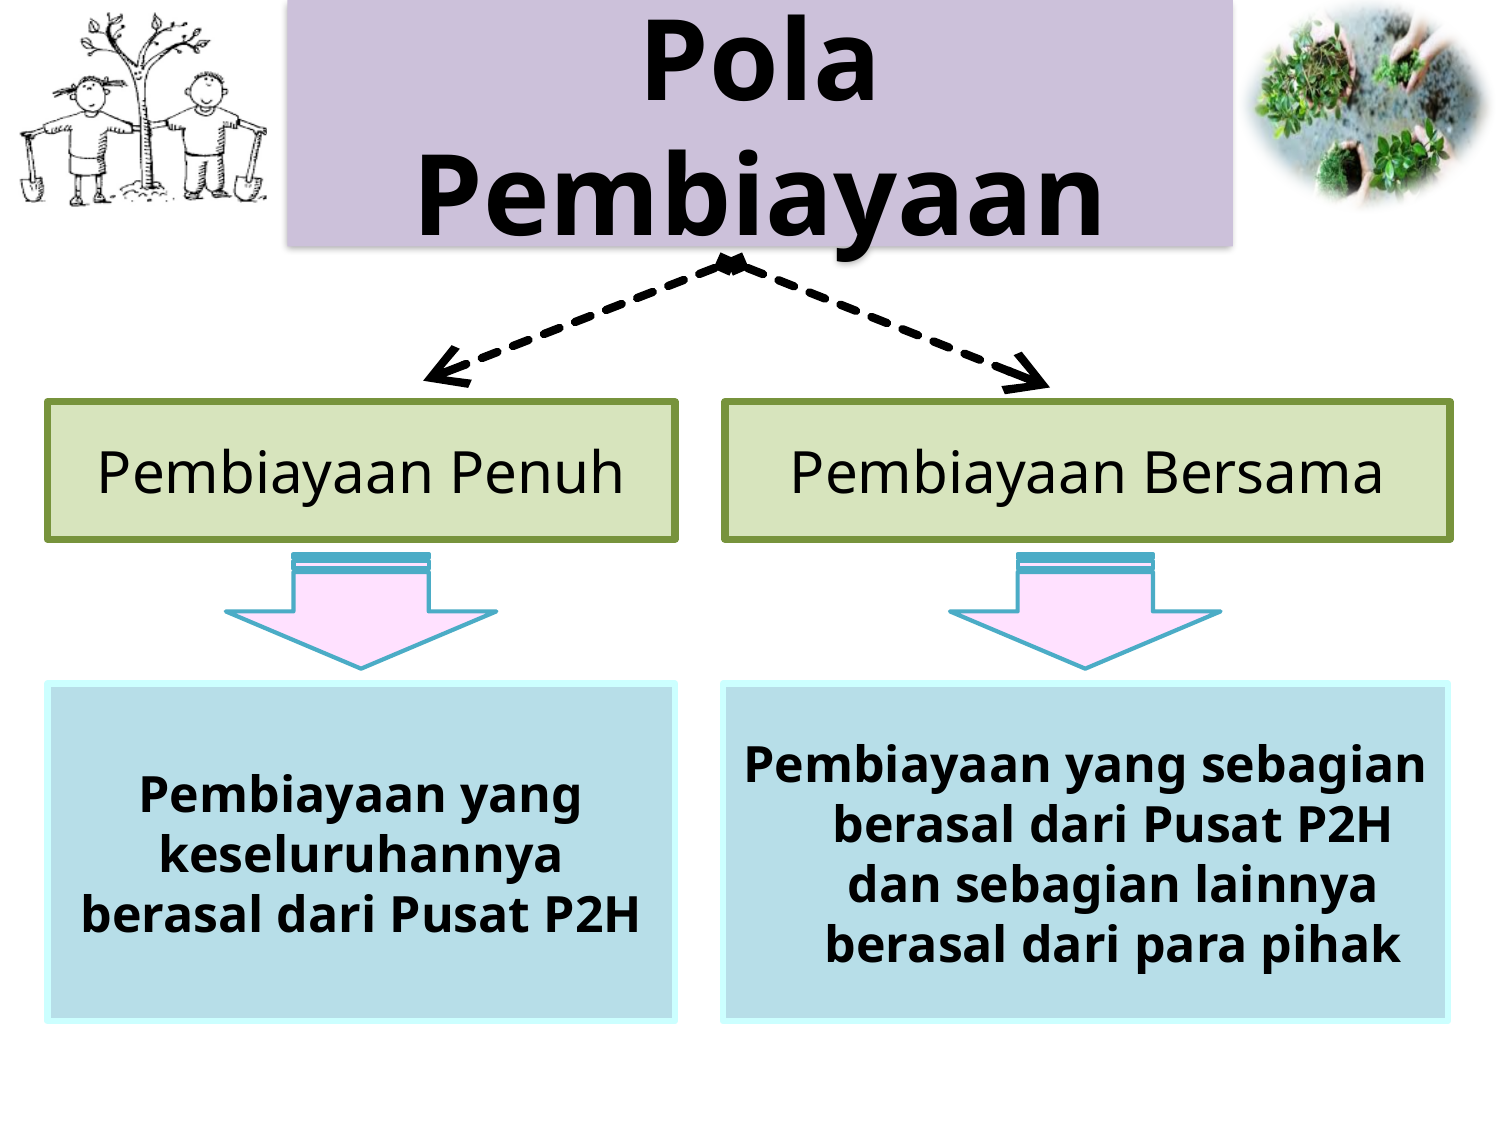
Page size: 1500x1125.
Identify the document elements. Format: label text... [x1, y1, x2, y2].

text_box Pola Pembiayaan [285, 0, 1235, 248]
picture [1232, 0, 1500, 218]
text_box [422, 263, 726, 381]
text_box Pembiayaan Bersama [723, 400, 1452, 541]
list Pembiayaan yang keseluruhannya berasal dari Pusat P2H [47, 683, 675, 1022]
picture [10, 10, 268, 213]
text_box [737, 263, 1051, 388]
text_box Pembiayaan yang sebagian berasal dari Pusat P2H dan sebagian lainnya berasal dari para pihak [722, 683, 1448, 1022]
text_box Pembiayaan Penuh [45, 400, 677, 541]
text_box [947, 552, 1223, 671]
text_box [223, 552, 499, 671]
